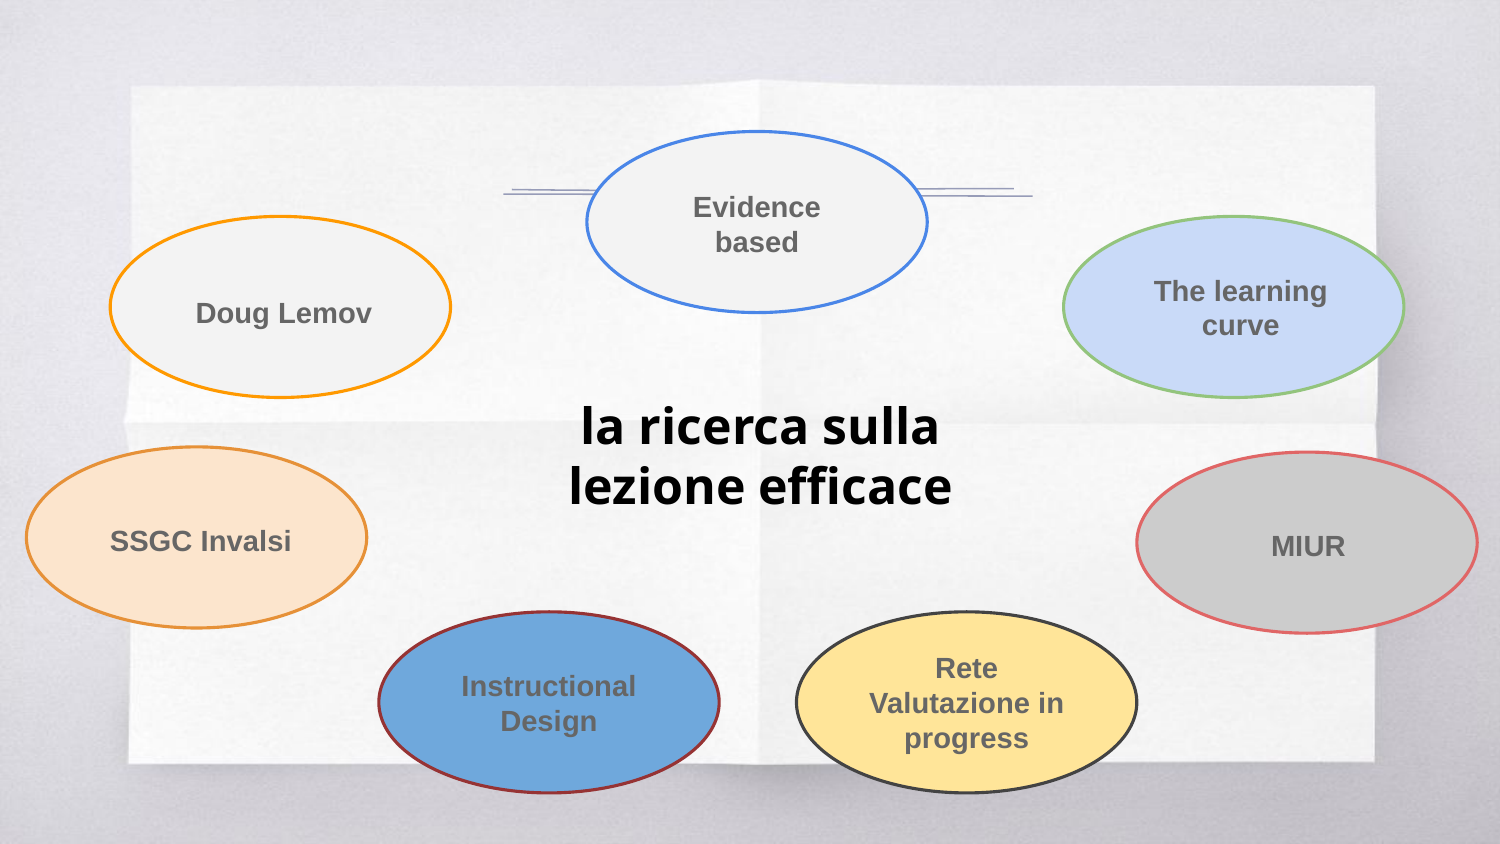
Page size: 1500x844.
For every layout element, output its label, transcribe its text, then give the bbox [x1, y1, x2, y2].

text_box MIUR [1195, 520, 1421, 569]
text_box Doug Lemov [163, 288, 405, 336]
picture [0, 0, 1500, 844]
text_box [378, 611, 720, 793]
text_box [796, 611, 1137, 793]
text_box [26, 446, 367, 628]
text_box Instructional Design [428, 678, 670, 726]
text_box [110, 216, 451, 398]
text_box The learning curve [1120, 283, 1362, 331]
text_box Evidence based [636, 199, 878, 248]
text_box SSGC Invalsi [80, 515, 322, 563]
text_box [586, 131, 928, 313]
text_box [1136, 452, 1478, 634]
text_box Rete Valutazione in progress [846, 677, 1088, 726]
text_box la ricerca sulla lezione efficace [510, 379, 1012, 508]
text_box [1063, 216, 1404, 398]
